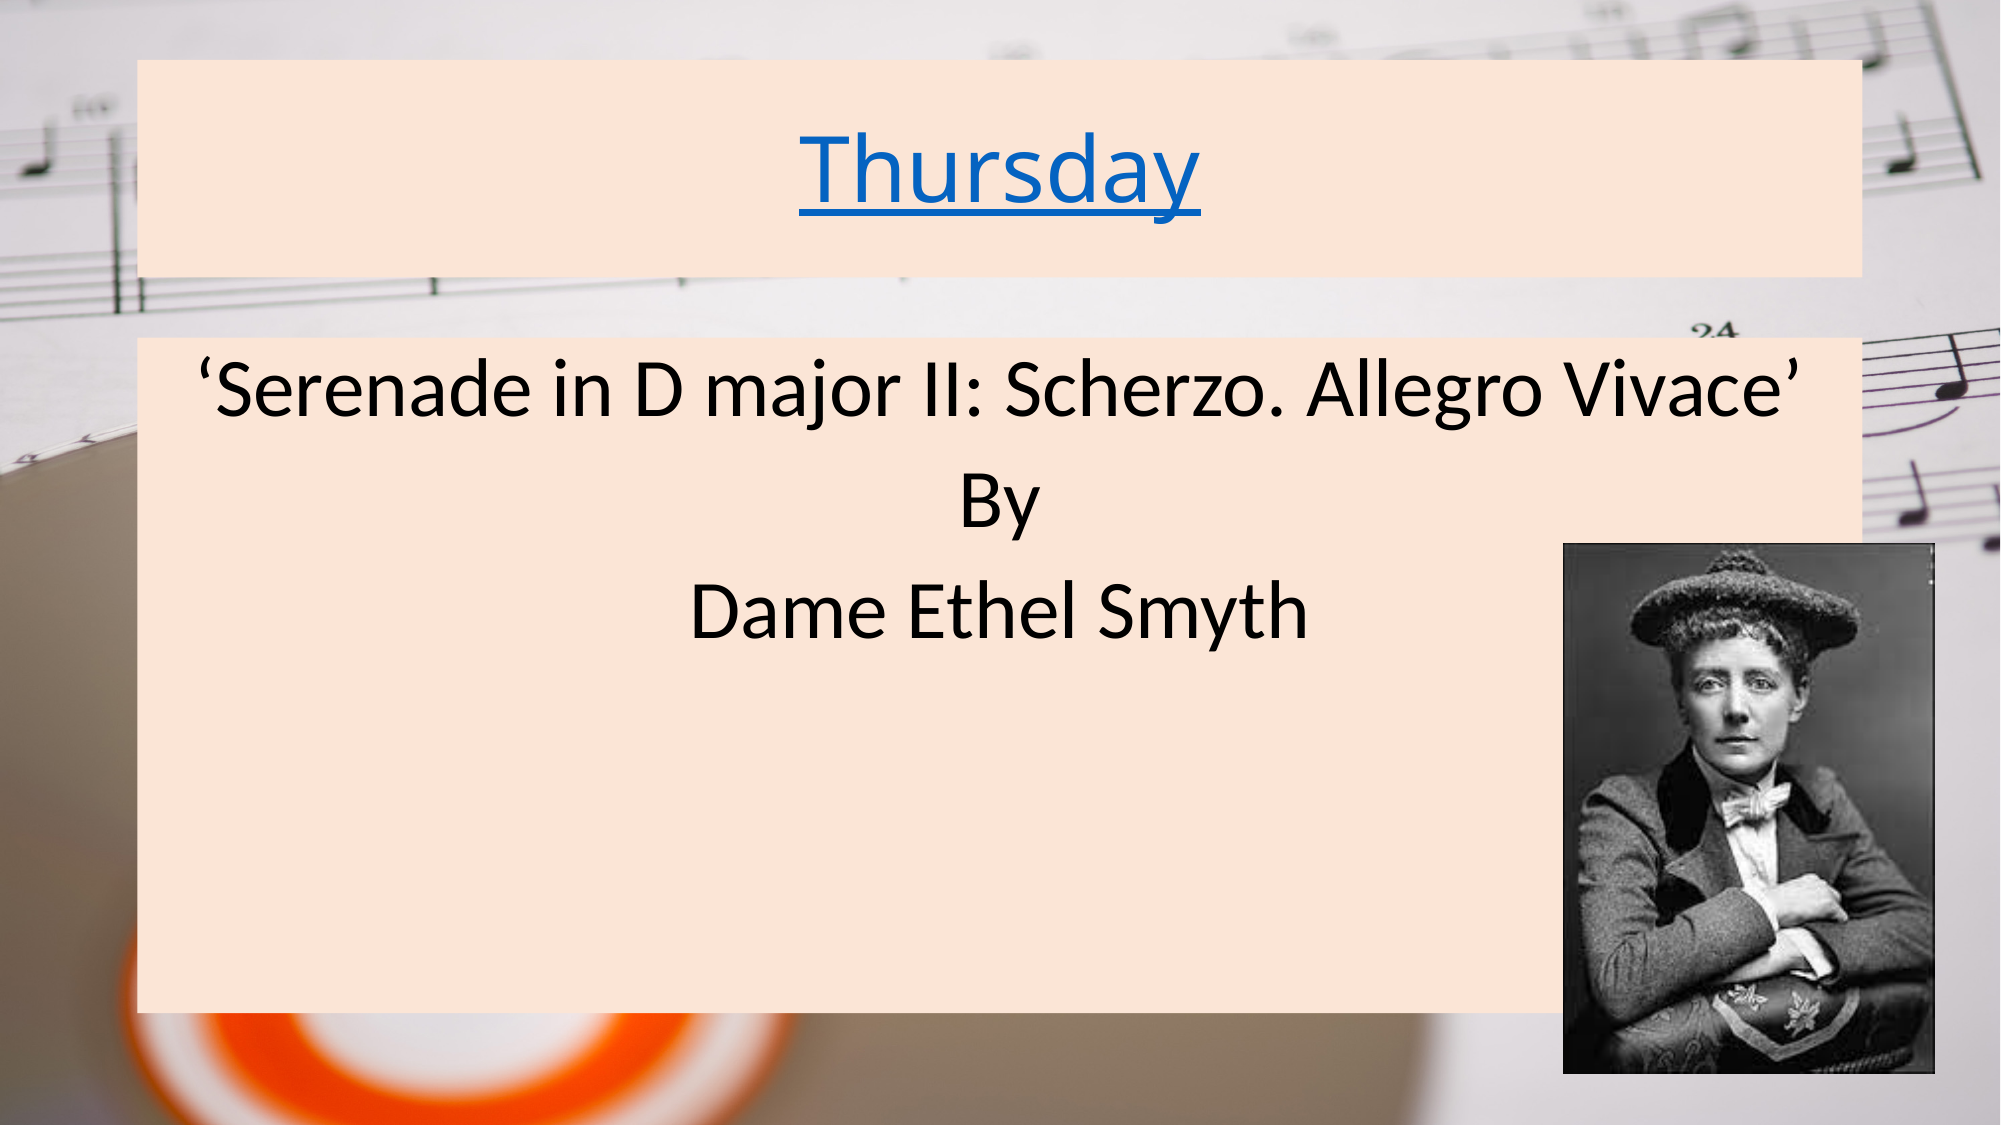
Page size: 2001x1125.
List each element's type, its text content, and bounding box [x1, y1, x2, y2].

picture [0, 0, 2001, 1125]
title Thursday [137, 59, 1863, 278]
list ‘Serenade in D major II: Scherzo. Allegro Vivace’ By Dame Ethel Smyth [137, 337, 1863, 1014]
